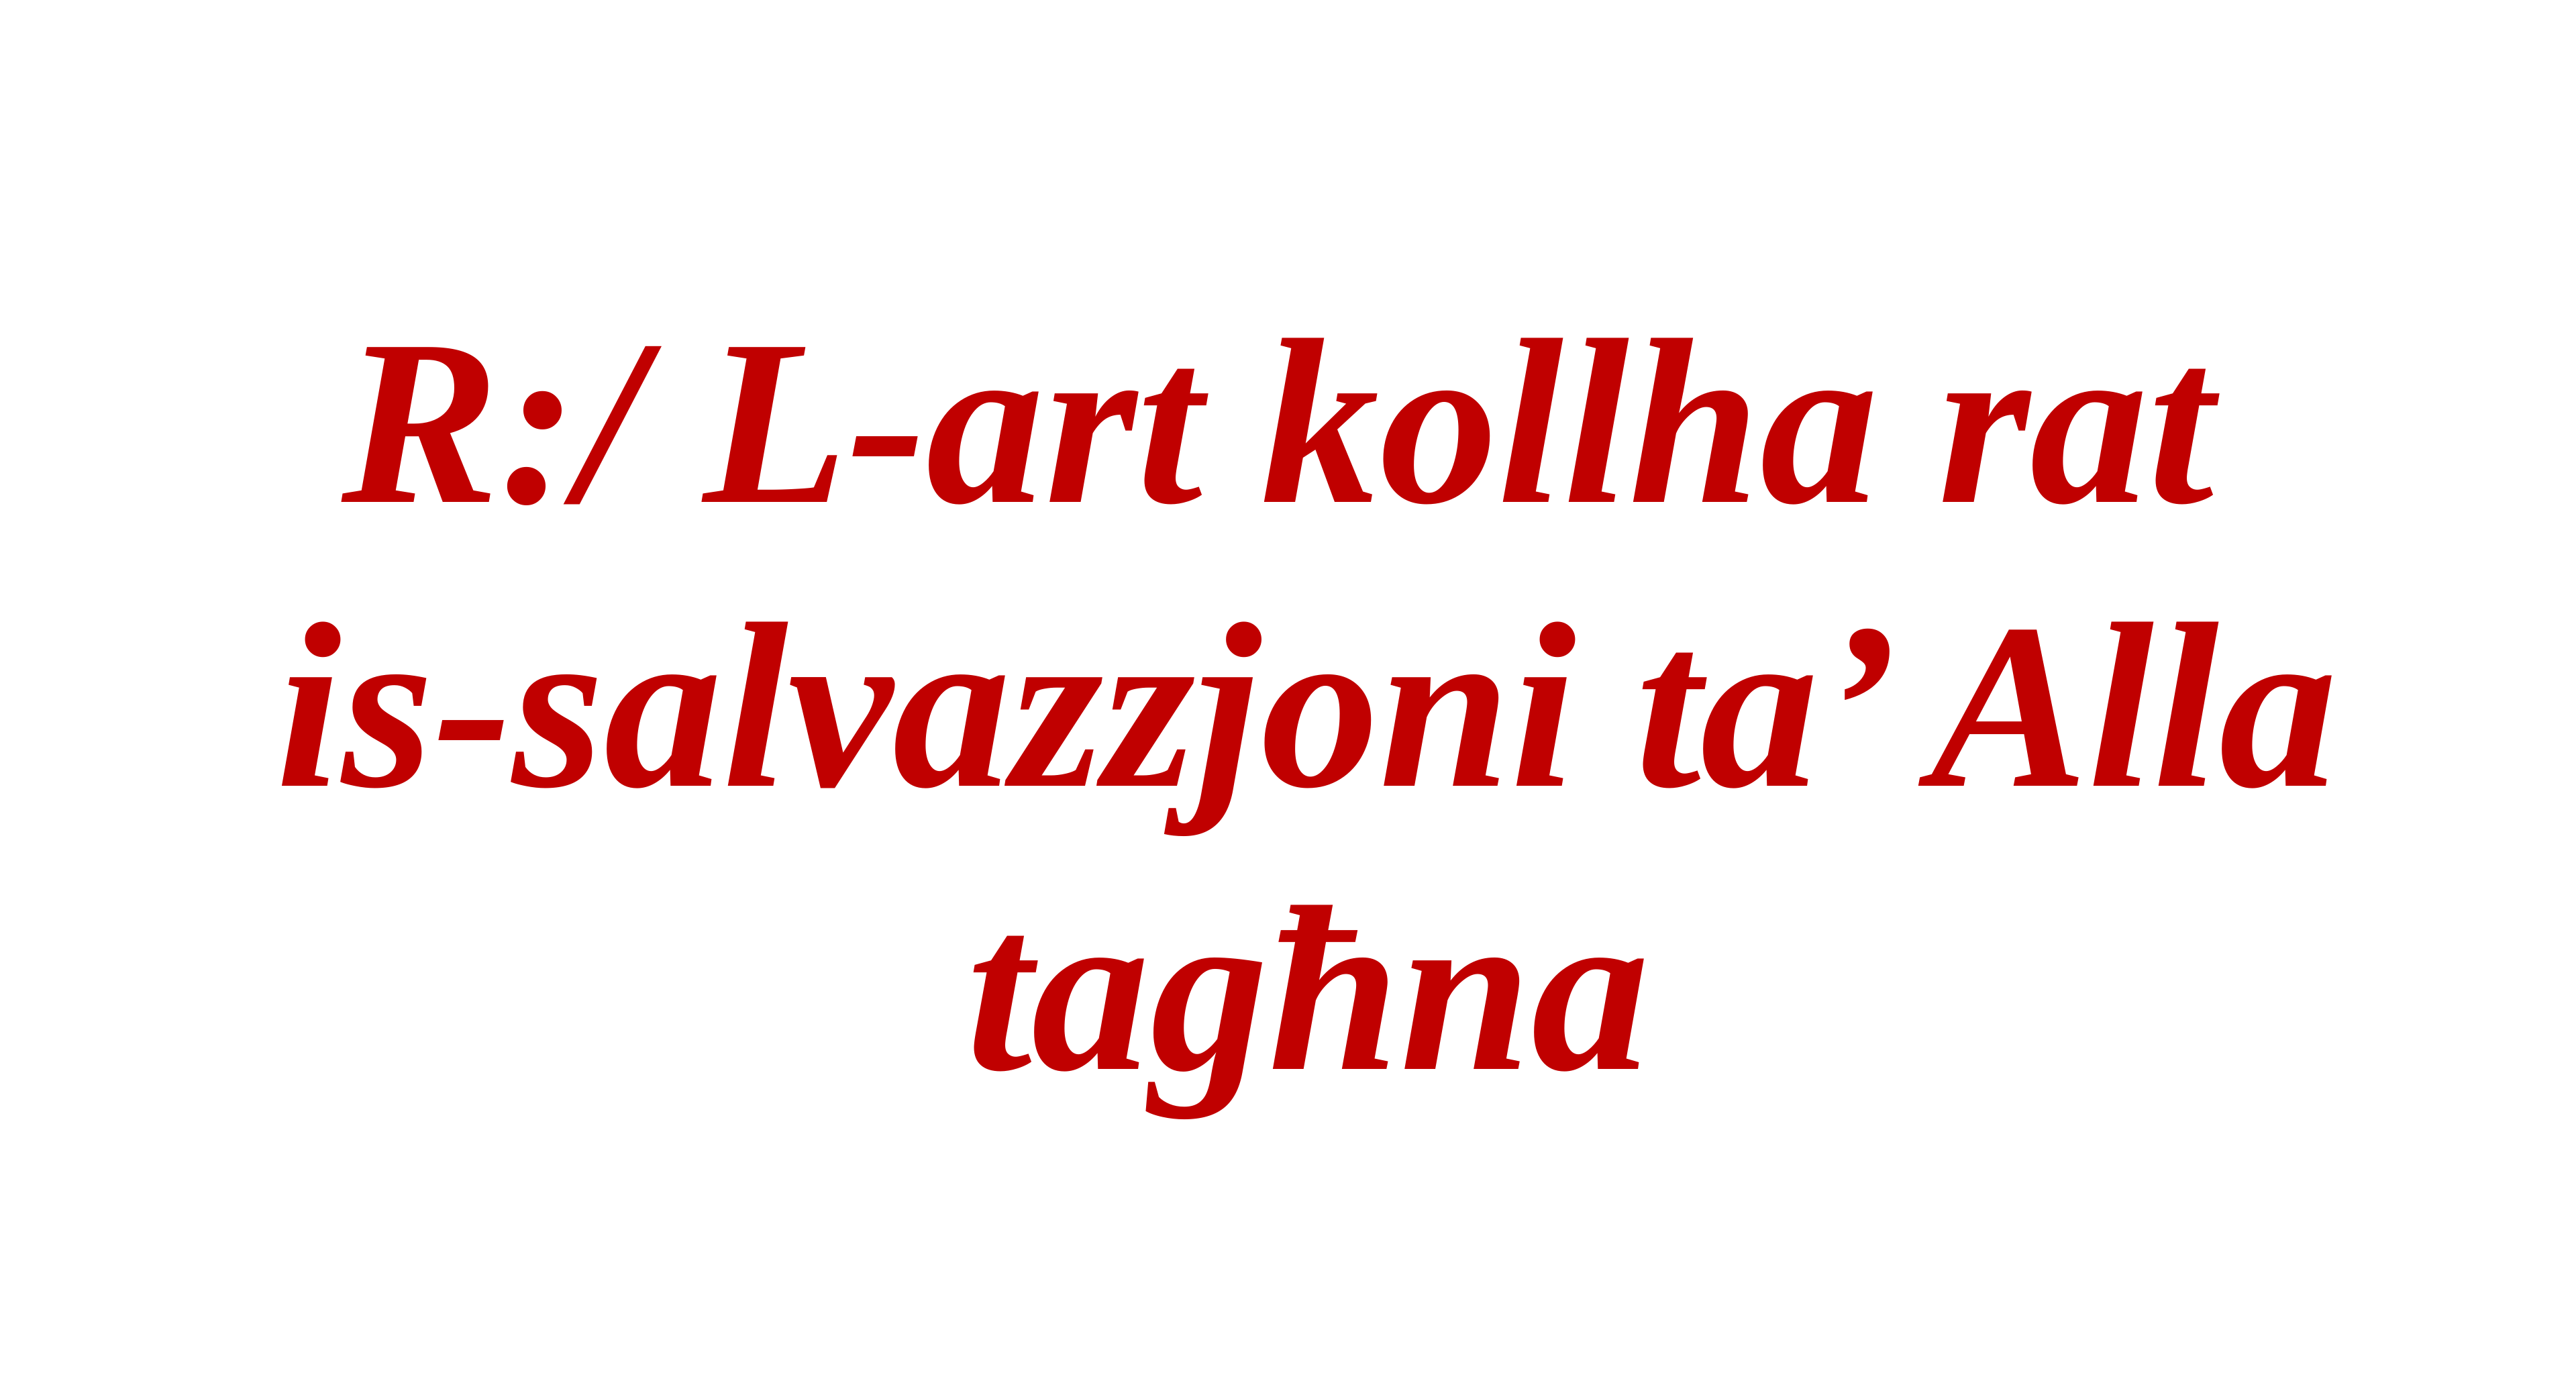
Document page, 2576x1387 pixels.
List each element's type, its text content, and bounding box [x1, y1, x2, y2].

text_box R:/ L-art kollha rat is-salvazzjoni ta’ Alla tagħna [213, 253, 2404, 1129]
